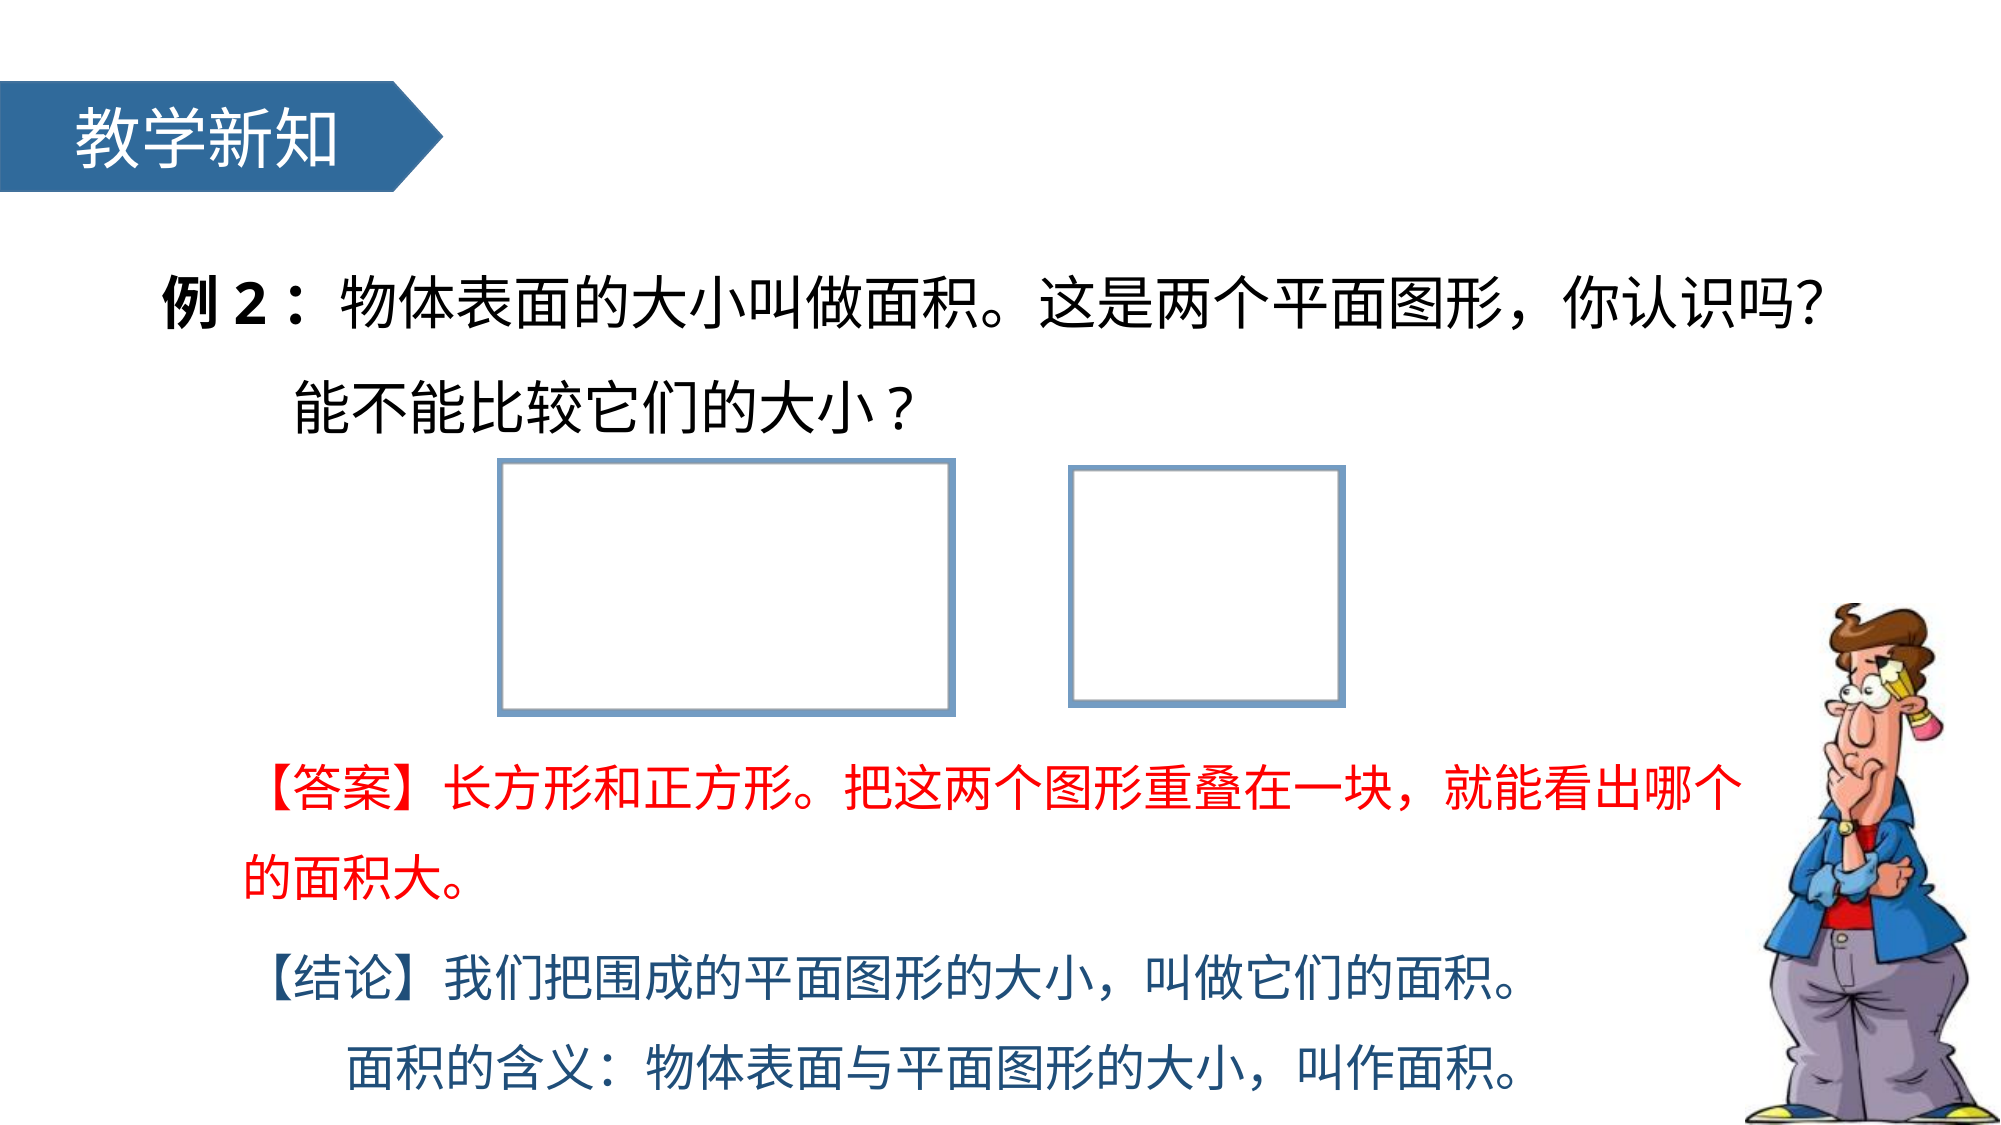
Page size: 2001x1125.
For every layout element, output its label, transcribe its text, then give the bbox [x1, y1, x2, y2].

text_box 【结论】我们把围成的平面图形的大小，叫做它们的面积。 面积的含义：物体表面与平面图形的大小，叫作面积。 [229, 908, 1683, 1104]
picture [1068, 465, 1346, 708]
text_box 教学新知 [0, 82, 443, 191]
text_box 【答案】长方形和正方形。把这两个图形重叠在一块，就能看出哪个的面积大。 [228, 718, 1745, 914]
text_box 例2：物体表面的大小叫做面积。这是两个平面图形，你认识吗？ 能不能比较它们的大小? [146, 224, 1873, 449]
picture [497, 458, 956, 717]
picture [1745, 603, 2000, 1125]
